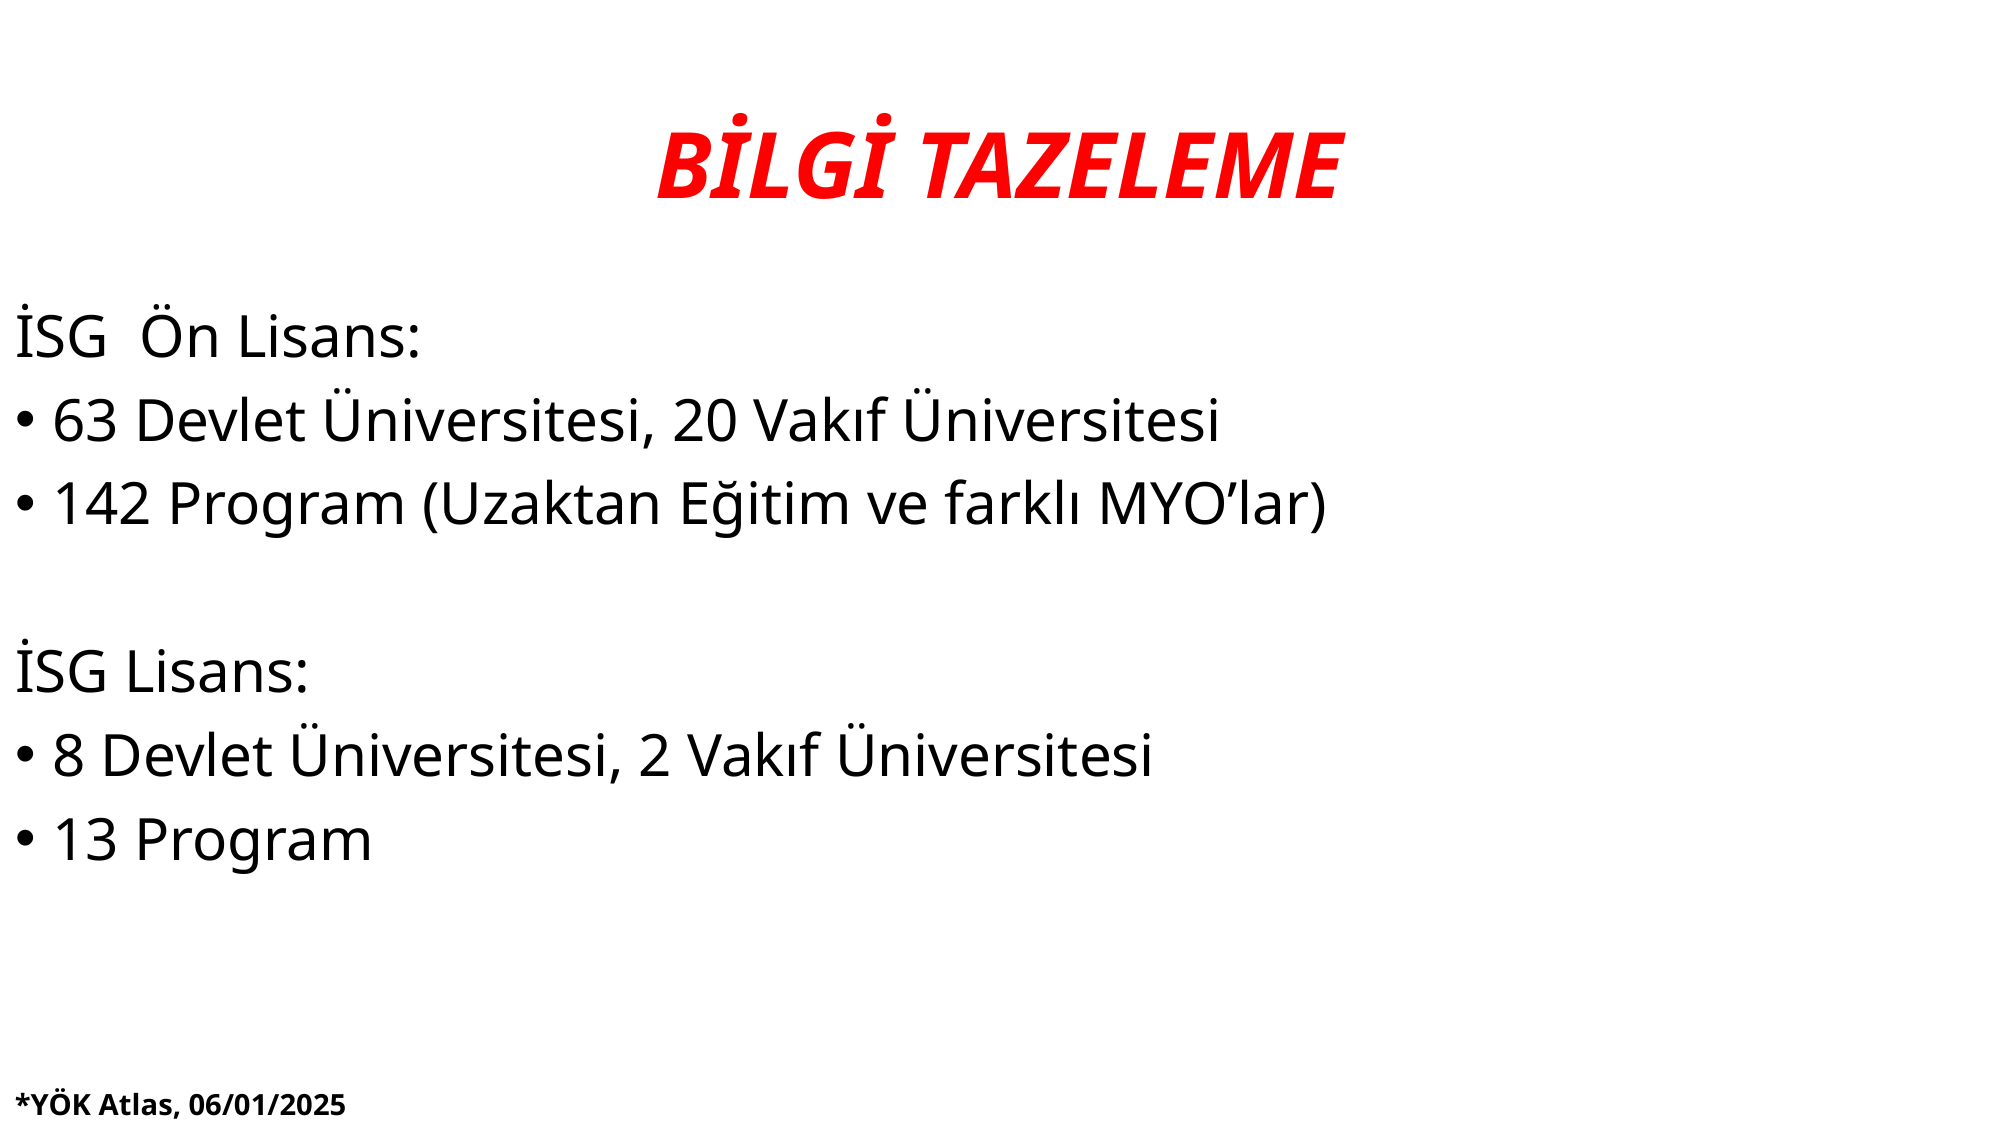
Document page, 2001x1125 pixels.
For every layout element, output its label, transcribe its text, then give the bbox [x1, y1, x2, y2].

title BİLGİ TAZELEME [137, 59, 1863, 278]
text_box *YÖK Atlas, 06/01/2025 [0, 1080, 680, 1125]
list İSG Ön Lisans: 63 Devlet Üniversitesi, 20 Vakıf Üniversitesi 142 Program (Uzaktan Eğitim ve farklı MYO’lar) İSG Lisans: 8 Devlet Üniversitesi, 2 Vakıf Üniversitesi 13 Program [0, 299, 2000, 1014]
